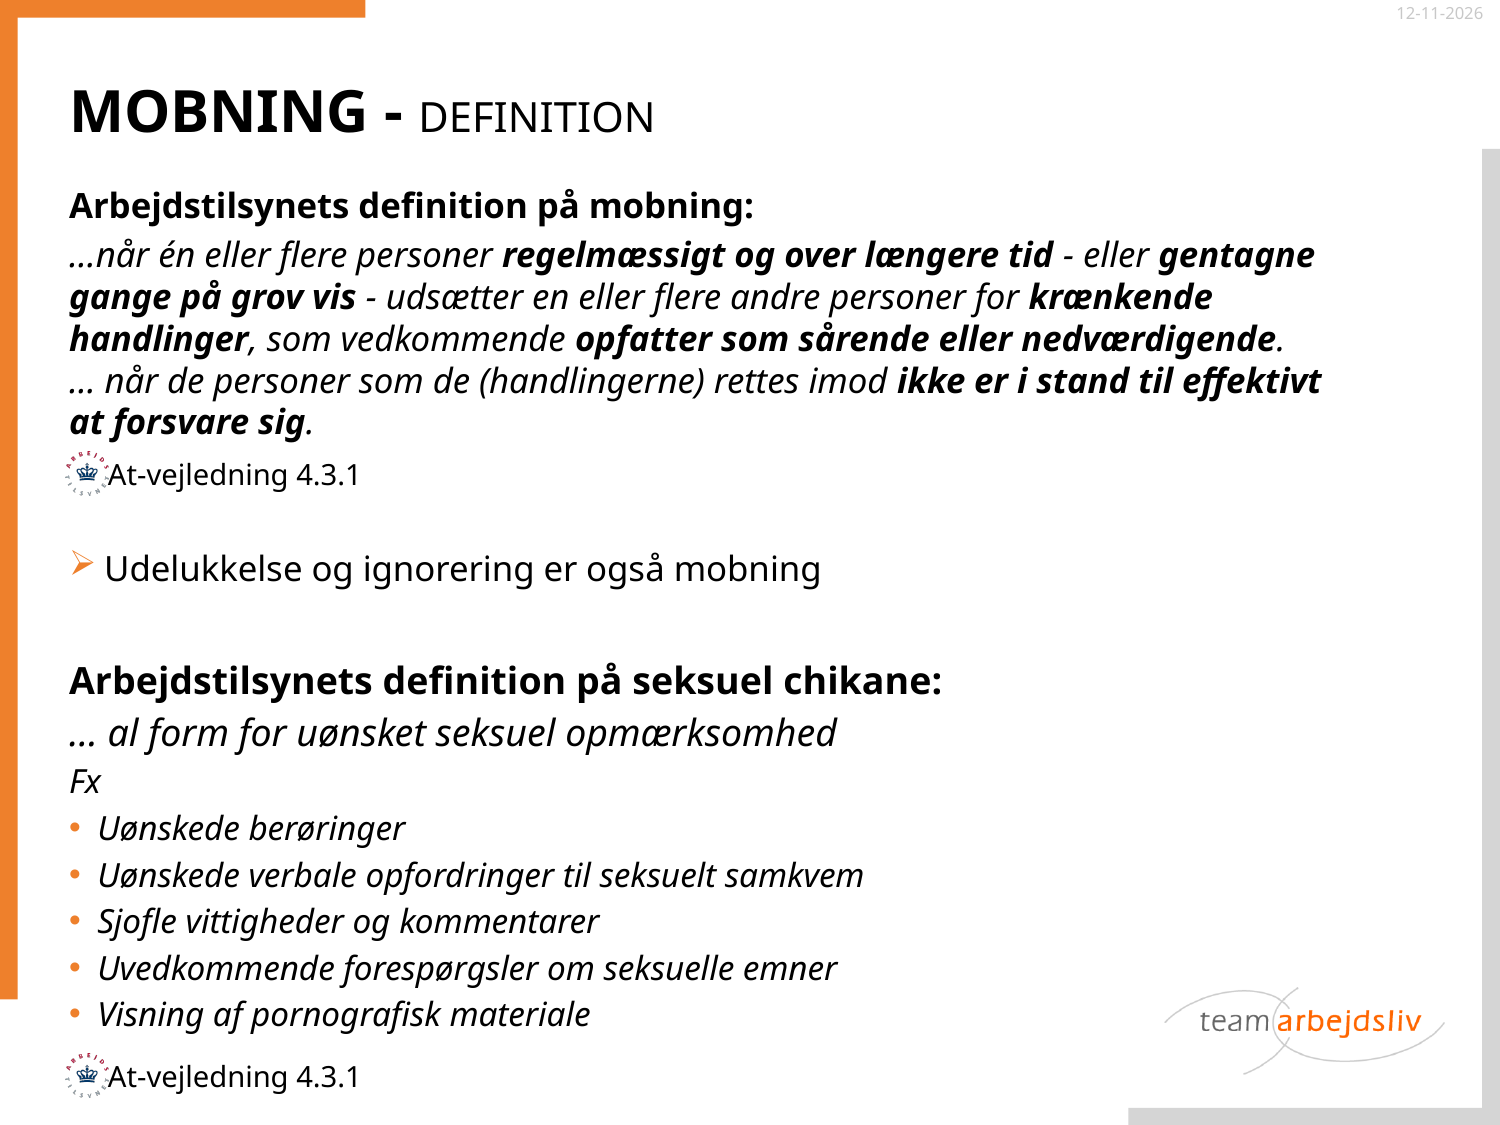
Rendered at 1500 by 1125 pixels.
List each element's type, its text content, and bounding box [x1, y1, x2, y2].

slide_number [1352, 0, 1499, 31]
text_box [53, 648, 1377, 1102]
picture [1377, 987, 1445, 1075]
picture [64, 450, 109, 496]
text_box At-vejledning 4.3.1 [93, 448, 385, 499]
list Mobning - Definition [53, 66, 1377, 176]
list Arbejdstilsynets definition på mobning: …når én eller flere personer regelmæssigt og over længere tid - eller gentagne gange på grov vis - udsætter en eller flere andre personer for krænkende handlinger, som vedkommende opfatter som sårende eller nedværdigende. … når de personer som de (handlingerne) rettes imod ikke er i stand til effektivt at forsvare sig. Udelukkelse og ignorering er også mobning [53, 176, 1377, 601]
